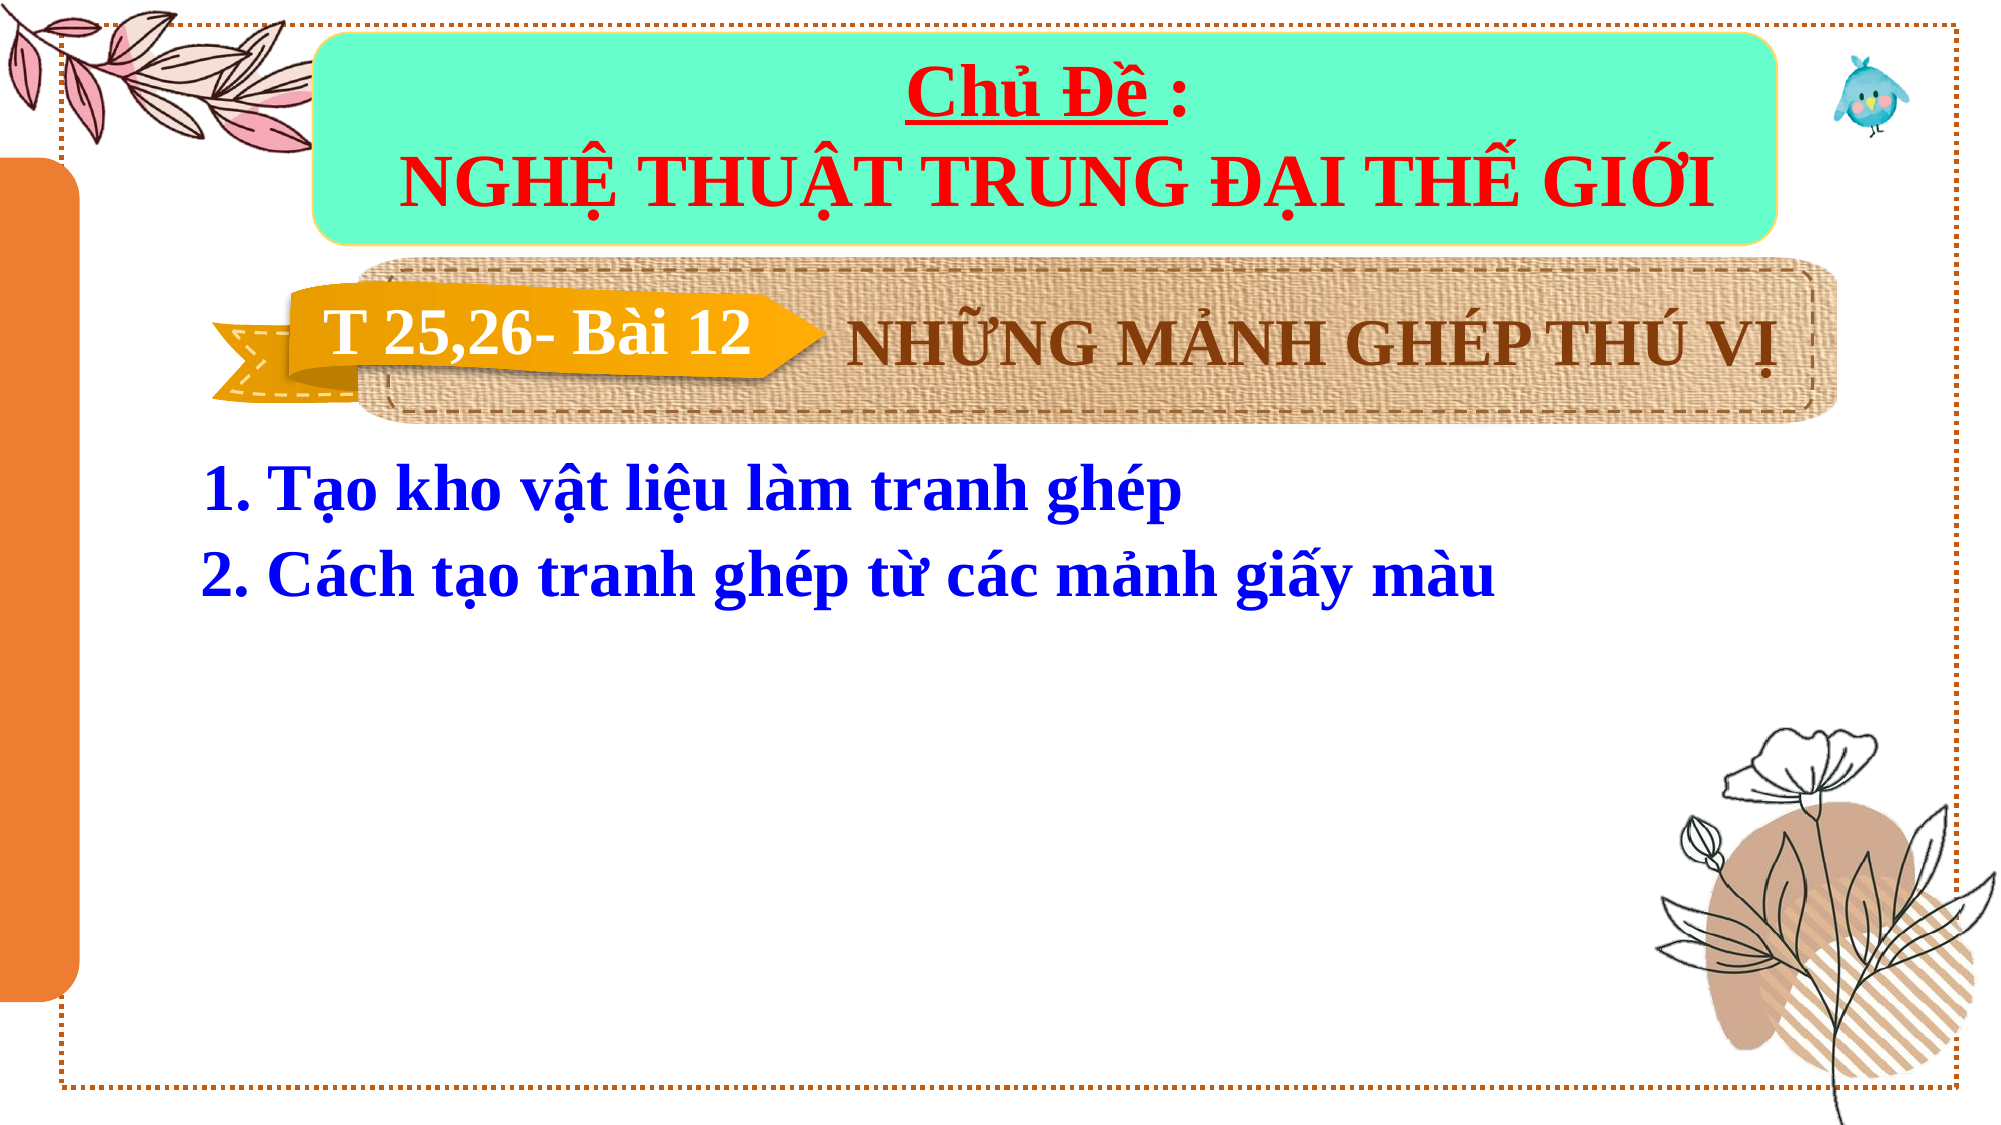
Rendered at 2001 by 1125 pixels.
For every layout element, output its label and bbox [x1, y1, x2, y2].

text_box [0, 0, 2000, 1125]
text_box [211, 257, 1837, 433]
